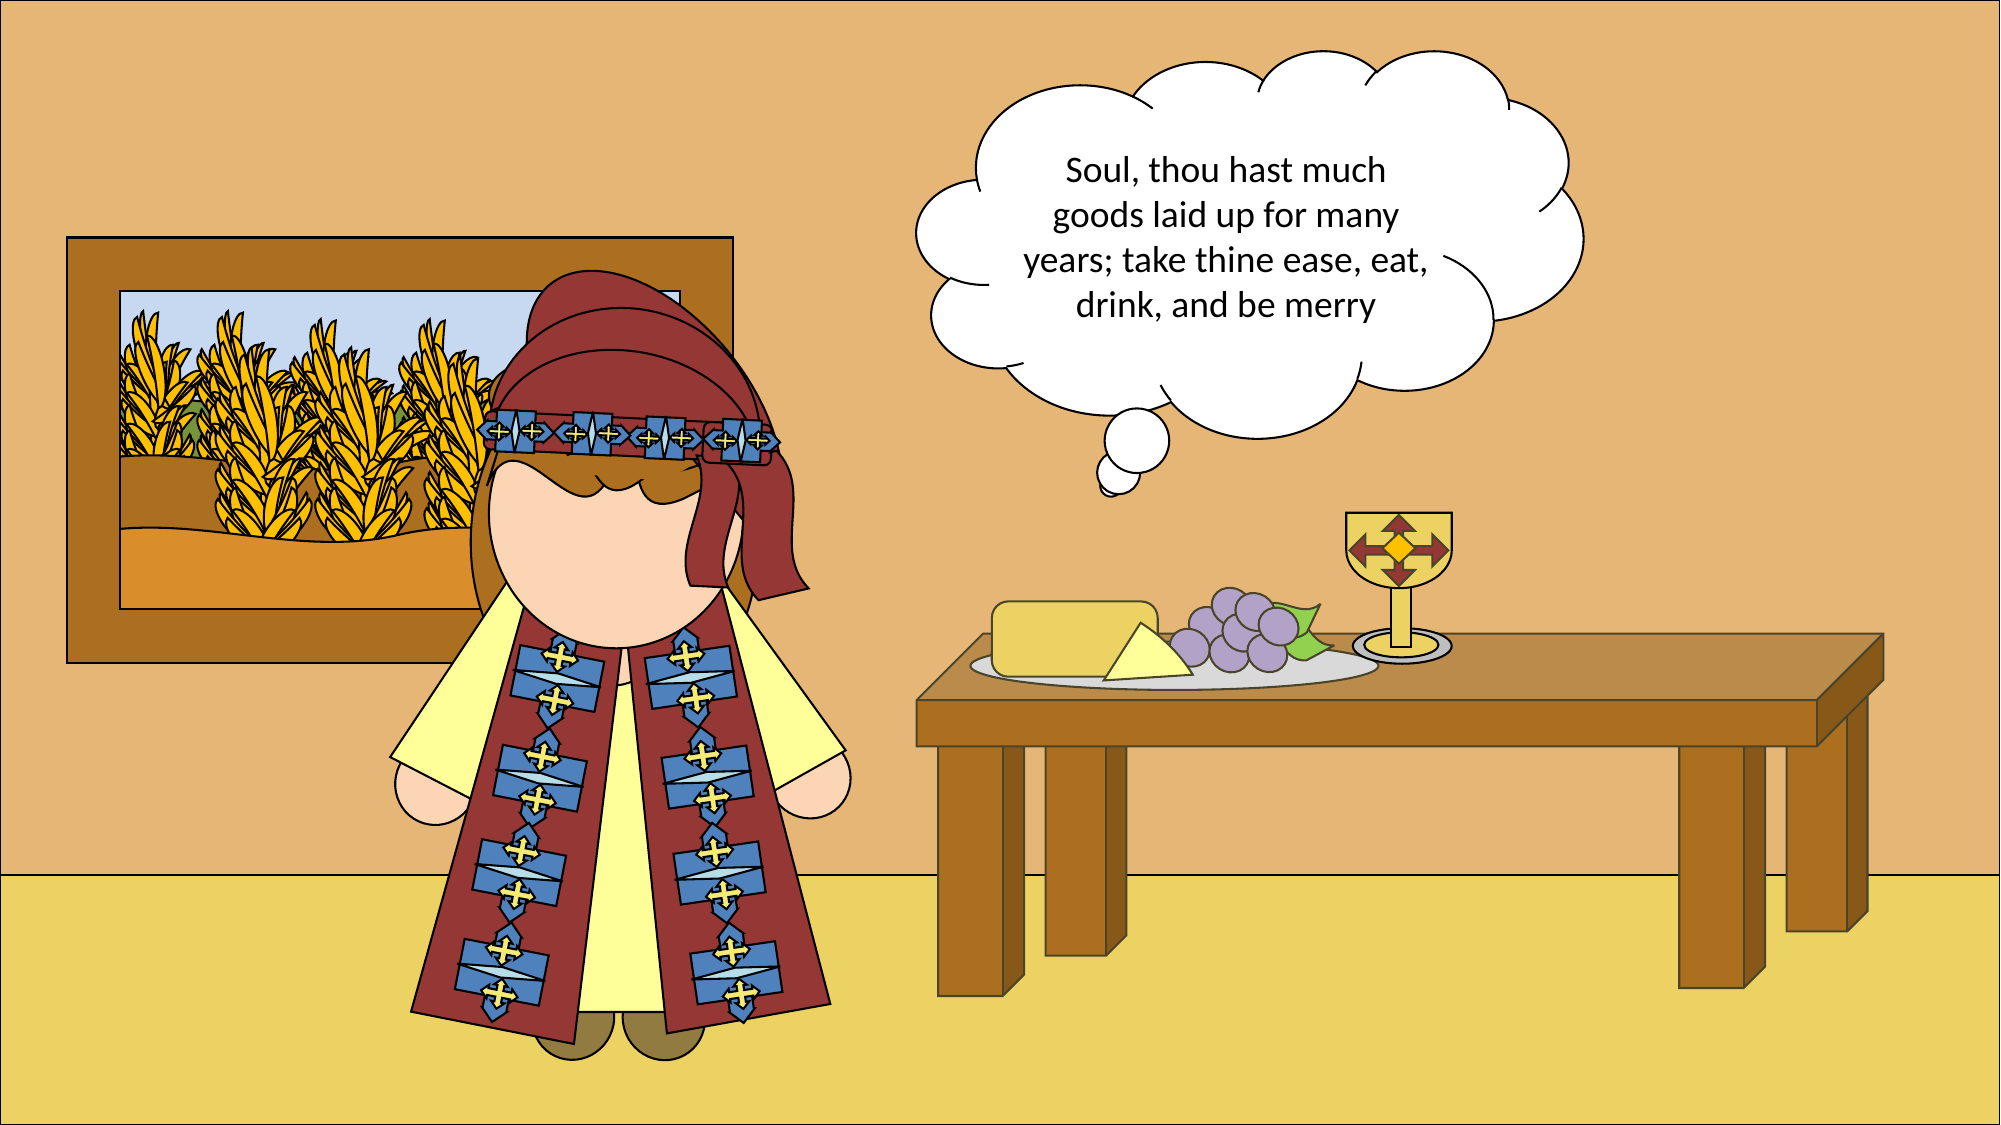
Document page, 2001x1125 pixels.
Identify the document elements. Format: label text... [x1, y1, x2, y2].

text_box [66, 237, 734, 663]
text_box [1180, 588, 1323, 699]
text_box [915, 632, 1885, 748]
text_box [395, 312, 850, 1061]
text_box [990, 600, 1159, 678]
text_box [1678, 748, 1767, 990]
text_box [1346, 512, 1452, 664]
text_box [937, 748, 1026, 998]
text_box [1323, 649, 1380, 684]
text_box [1785, 697, 1869, 933]
text_box [1101, 621, 1180, 682]
text_box Soul, thou hast much goods laid up for many years; take thine ease, eat, drink, and be merry [915, 50, 1585, 498]
text_box [0, 0, 2000, 876]
text_box [969, 654, 1180, 691]
text_box [0, 876, 2000, 1125]
text_box [1044, 748, 1128, 957]
